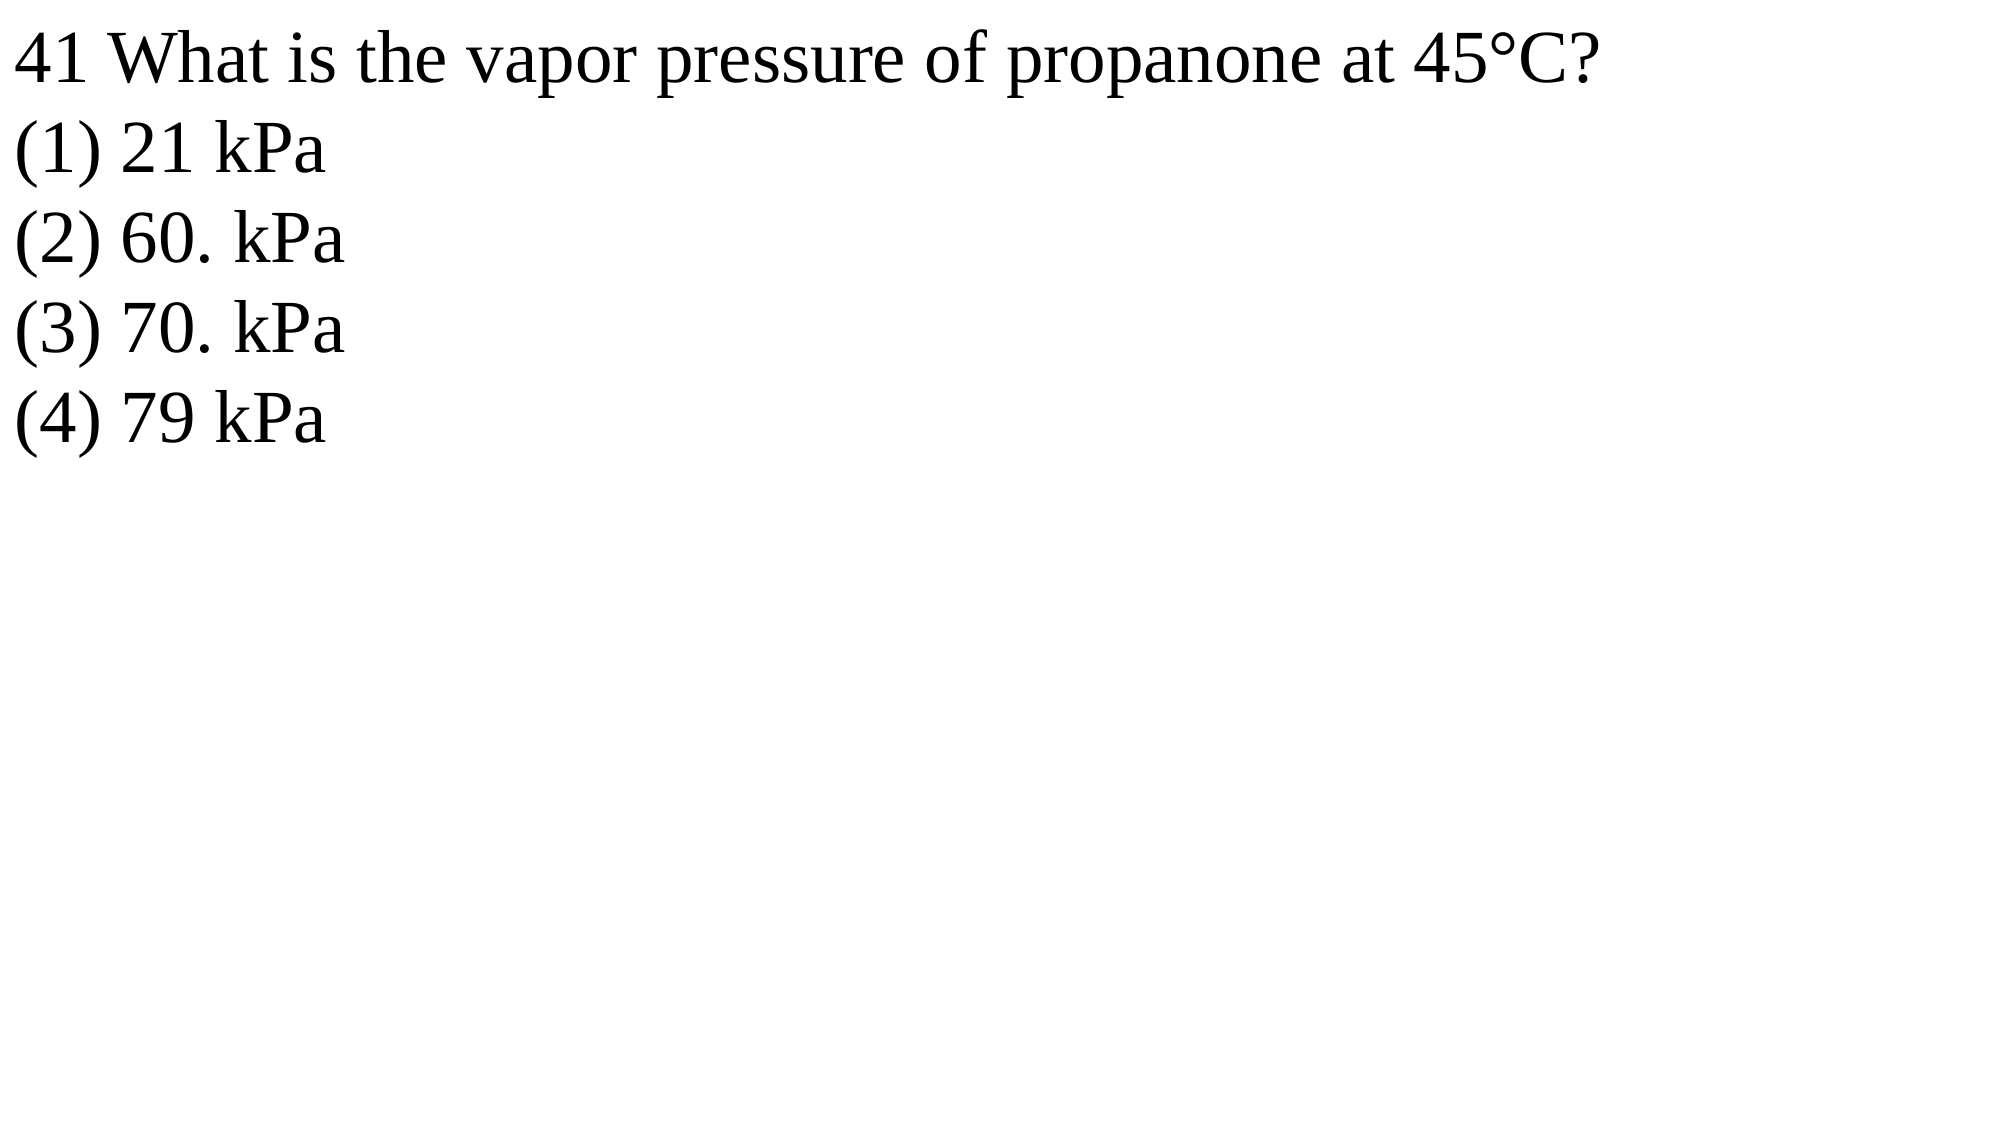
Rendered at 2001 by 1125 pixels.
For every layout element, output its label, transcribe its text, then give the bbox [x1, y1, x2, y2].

text_box 41 What is the vapor pressure of propanone at 45°C? (1) 21 kPa (2) 60. kPa (3) 70. kPa (4) 79 kPa [0, 0, 2000, 465]
